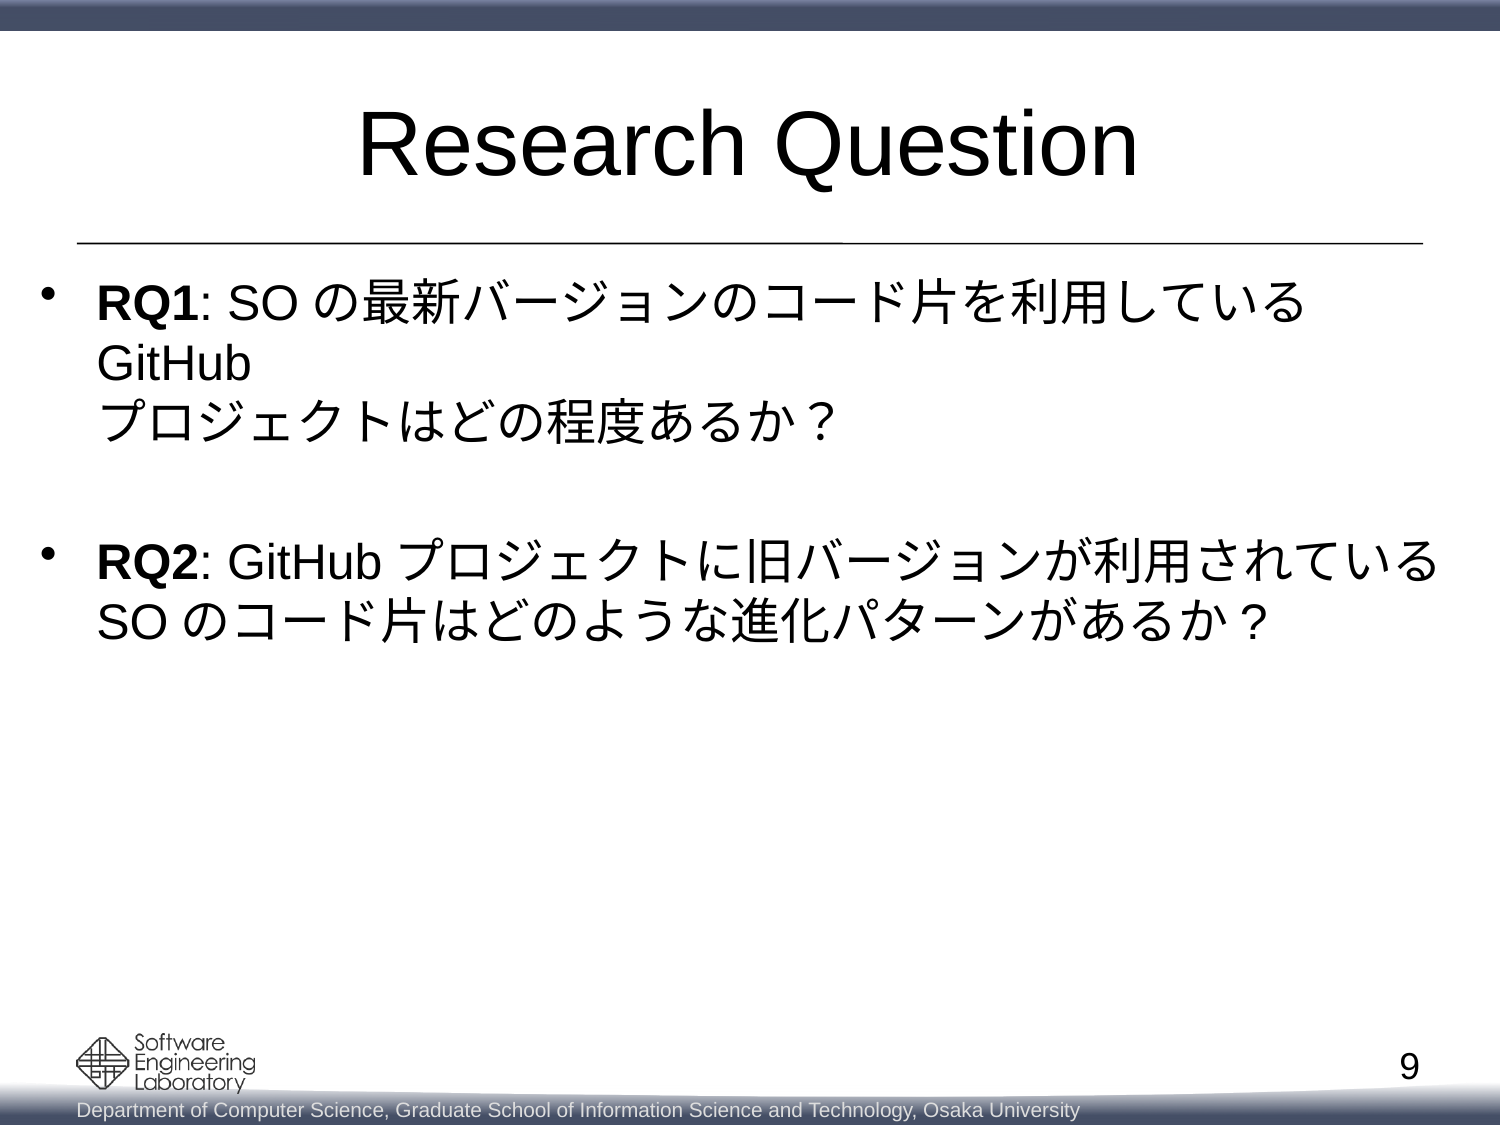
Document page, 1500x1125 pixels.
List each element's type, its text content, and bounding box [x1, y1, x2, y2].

title Research Question [74, 44, 1424, 233]
picture [0, 0, 1500, 31]
picture [0, 1033, 1500, 1125]
list RQ1: SOの最新バージョンのコード片を利用しているGitHub プロジェクトはどの程度あるか？ RQ2: GitHubプロジェクトに旧バージョンが利用されているSOのコード片はどのような進化パターンがあるか? [24, 262, 1474, 1006]
slide_number 9 [1246, 1034, 1436, 1083]
